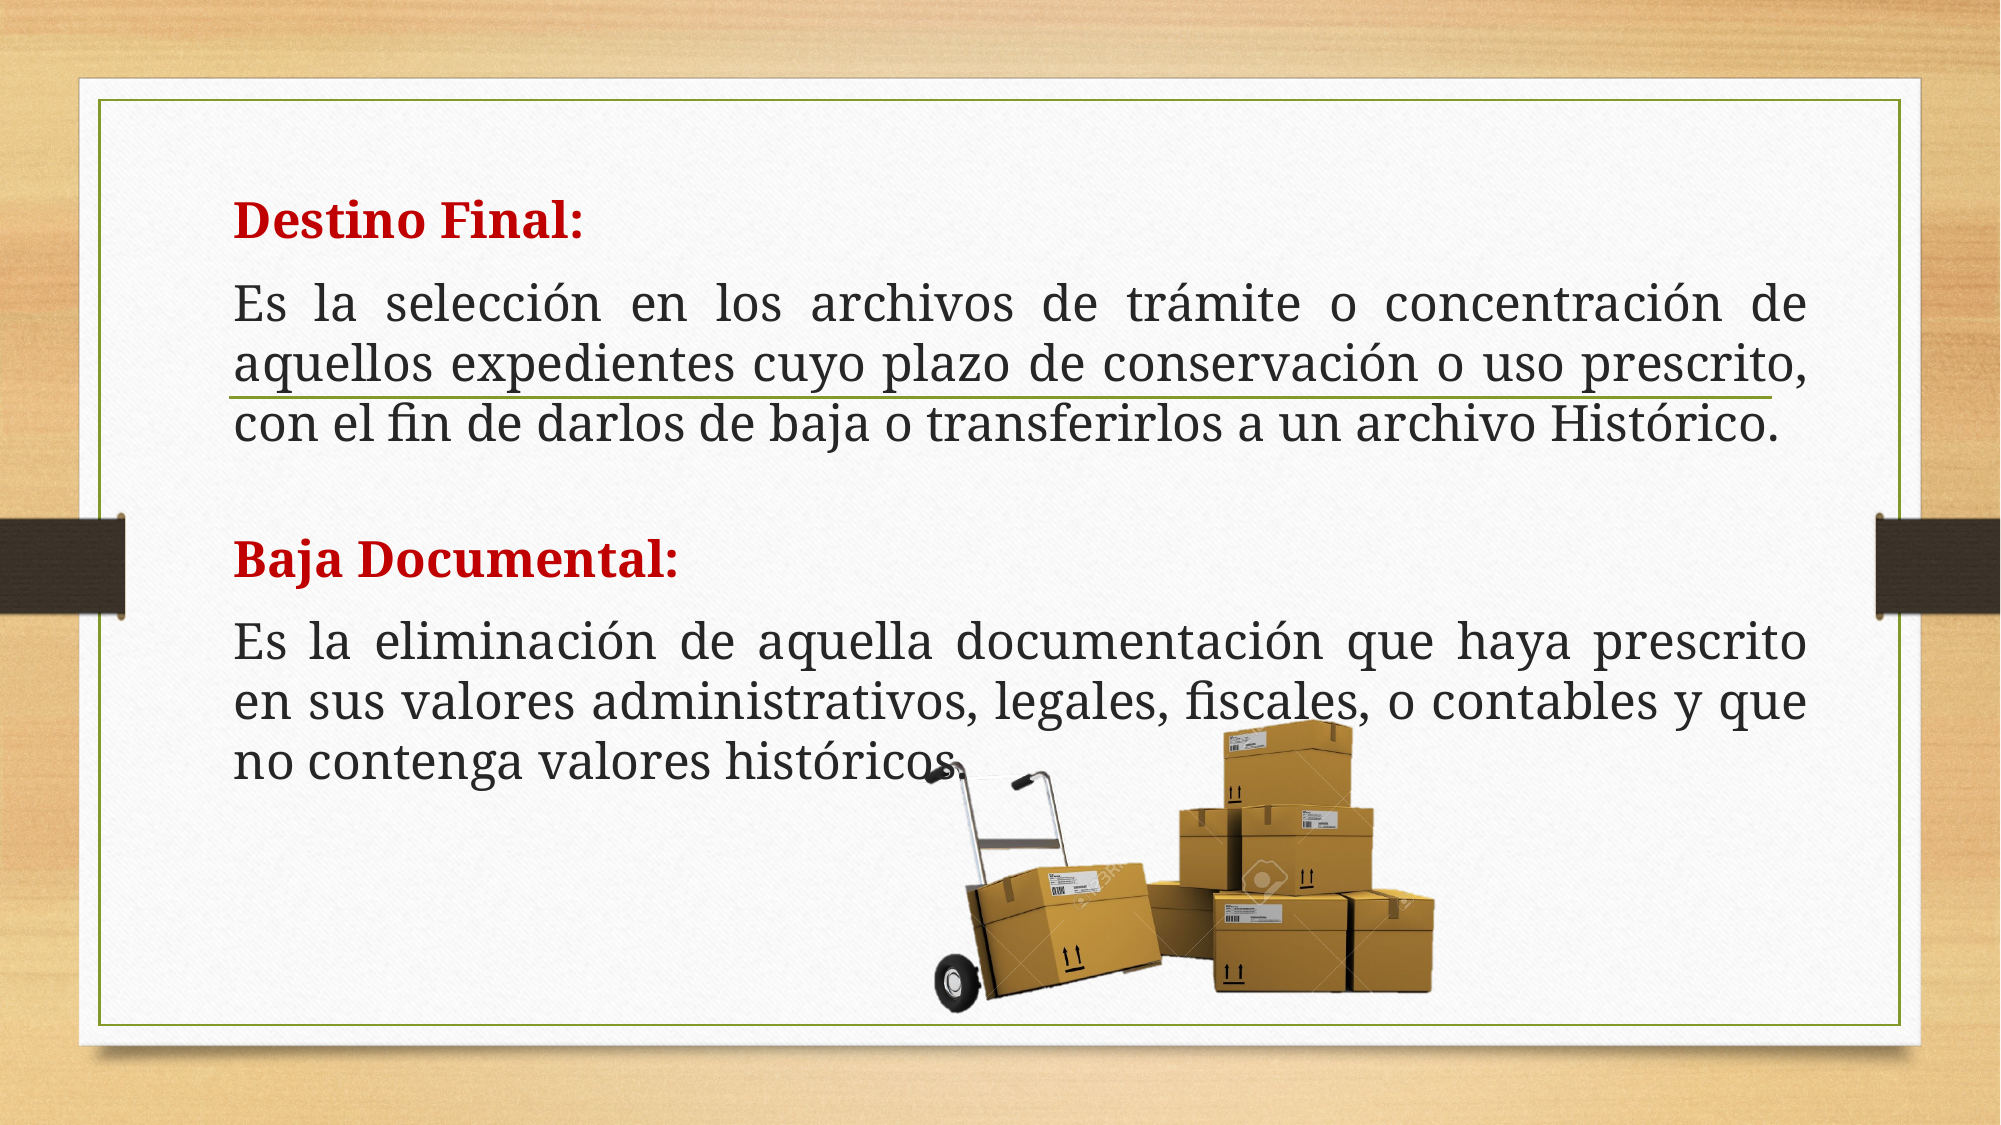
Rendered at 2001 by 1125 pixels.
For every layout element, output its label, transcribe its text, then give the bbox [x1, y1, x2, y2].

list Destino Final: Es la selección en los archivos de trámite o concentración de aquellos expedientes cuyo plazo de conservación o uso prescrito, con el fin de darlos de baja o transferirlos a un archivo Histórico. Baja Documental: Es la eliminación de aquella documentación que haya prescrito en sus valores administrativos, legales, fiscales, o contables y que no contenga valores históricos. [218, 181, 1824, 798]
picture [0, 0, 2001, 1125]
